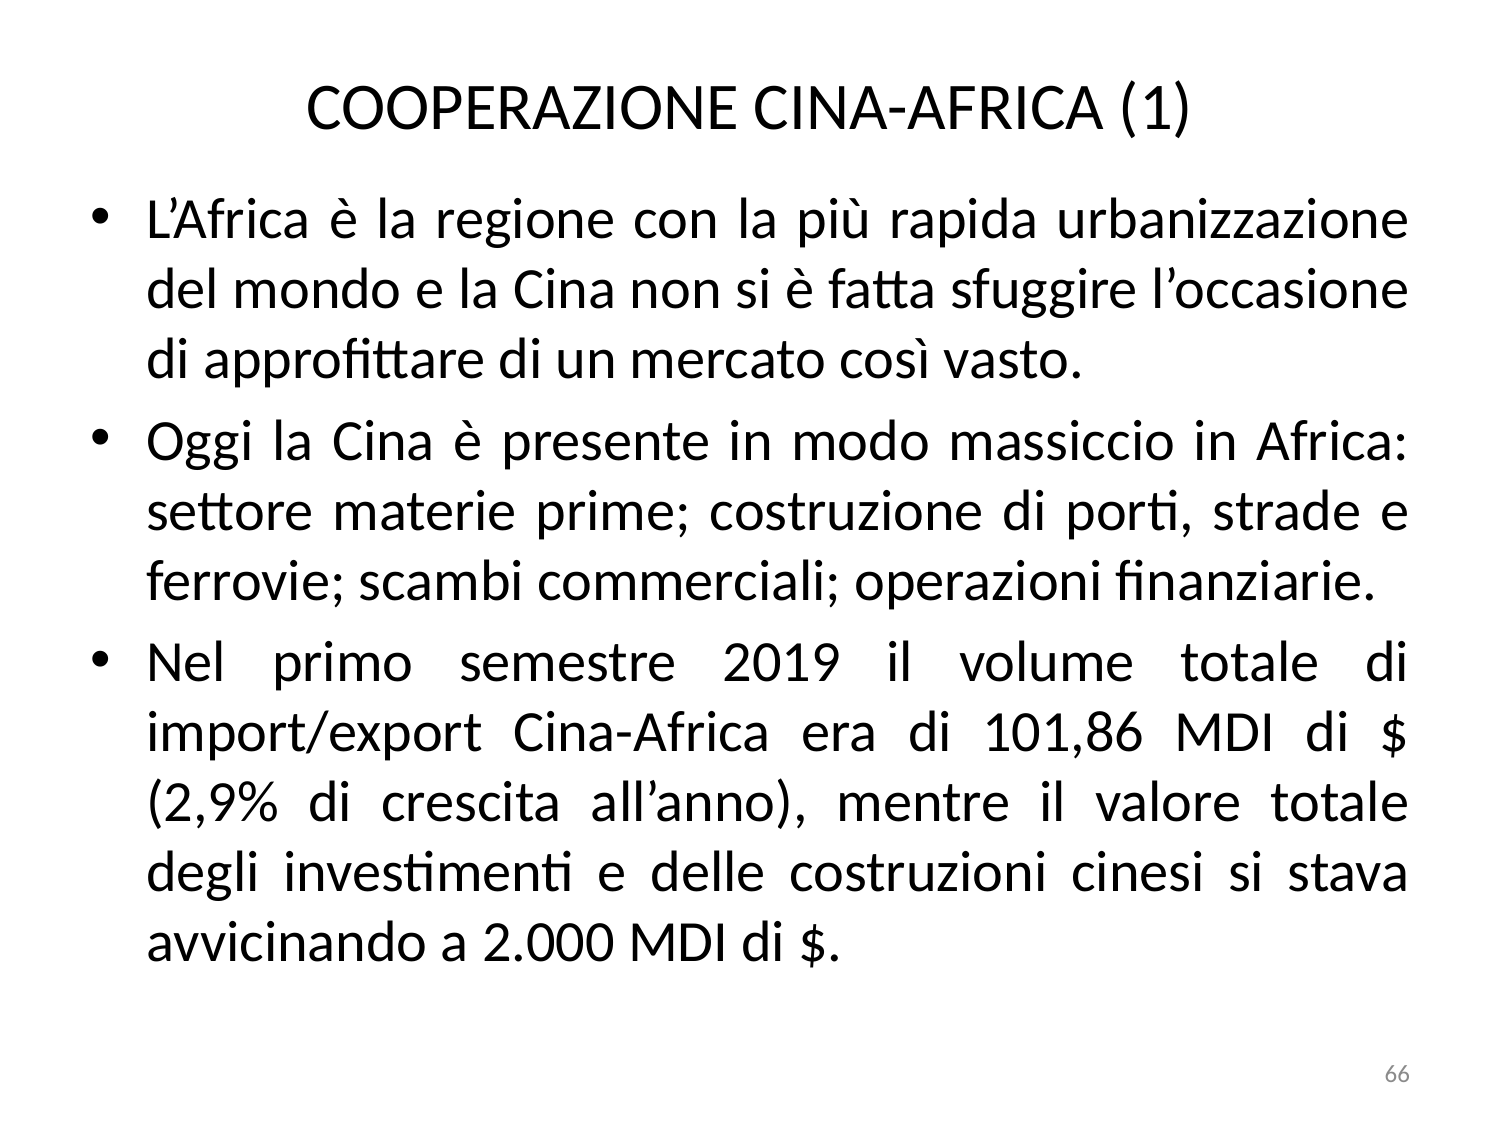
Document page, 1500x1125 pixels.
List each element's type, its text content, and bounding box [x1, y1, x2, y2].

list L’Africa è la regione con la più rapida urbanizzazione del mondo e la Cina non si è fatta sfuggire l’occasione di approfittare di un mercato così vasto. Oggi la Cina è presente in modo massiccio in Africa: settore materie prime; costruzione di porti, strade e ferrovie; scambi commerciali; operazioni finanziarie. Nel primo semestre 2019 il volume totale di import/export Cina-Africa era di 101,86 MDI di $ (2,9% di crescita all’anno), mentre il valore totale degli investimenti e delle costruzioni cinesi si stava avvicinando a 2.000 MDI di $. [75, 172, 1425, 1005]
title COOPERAZIONE CINA-AFRICA (1) [75, 45, 1425, 161]
slide_number 66 [1074, 1042, 1425, 1103]
